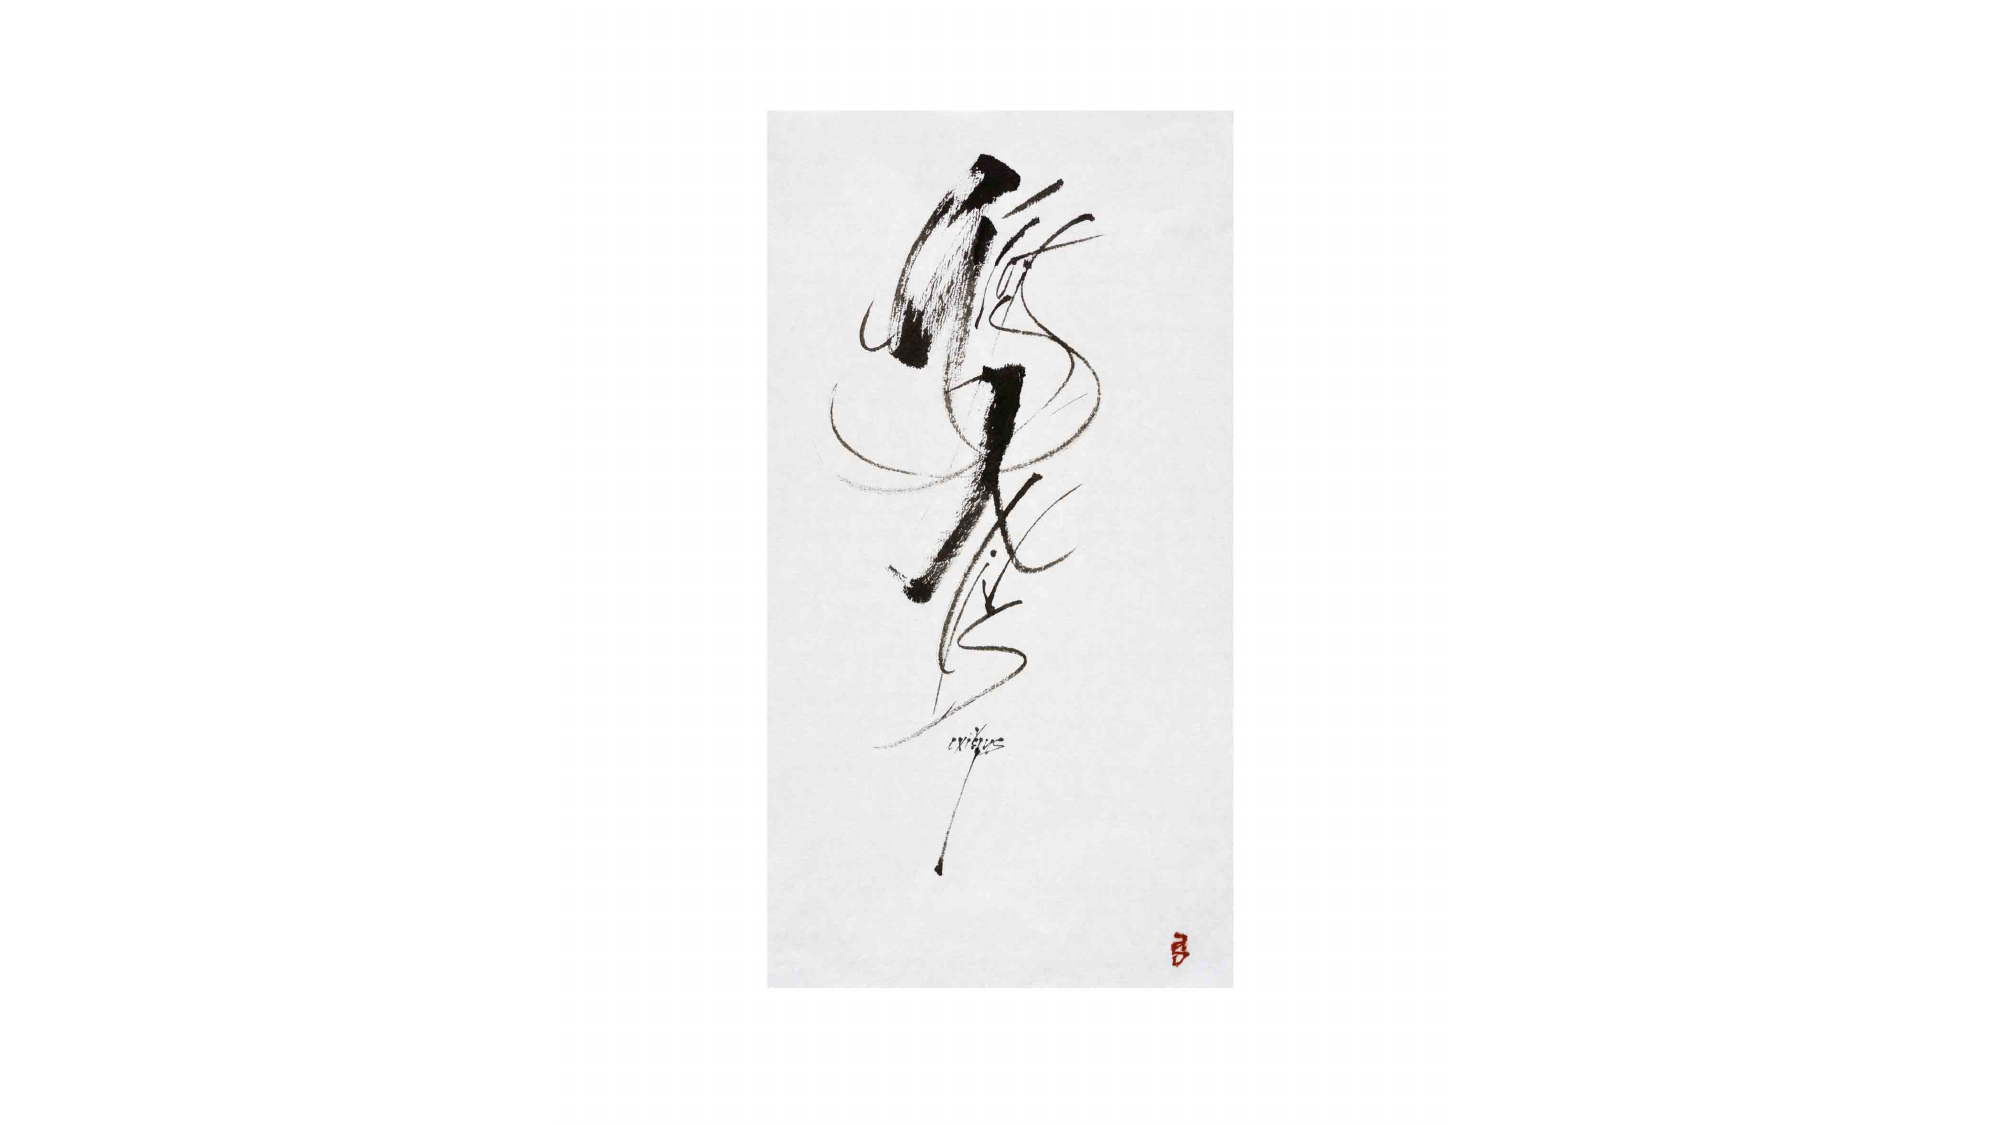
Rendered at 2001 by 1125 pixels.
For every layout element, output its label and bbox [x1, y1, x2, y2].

picture [555, 0, 1445, 1125]
